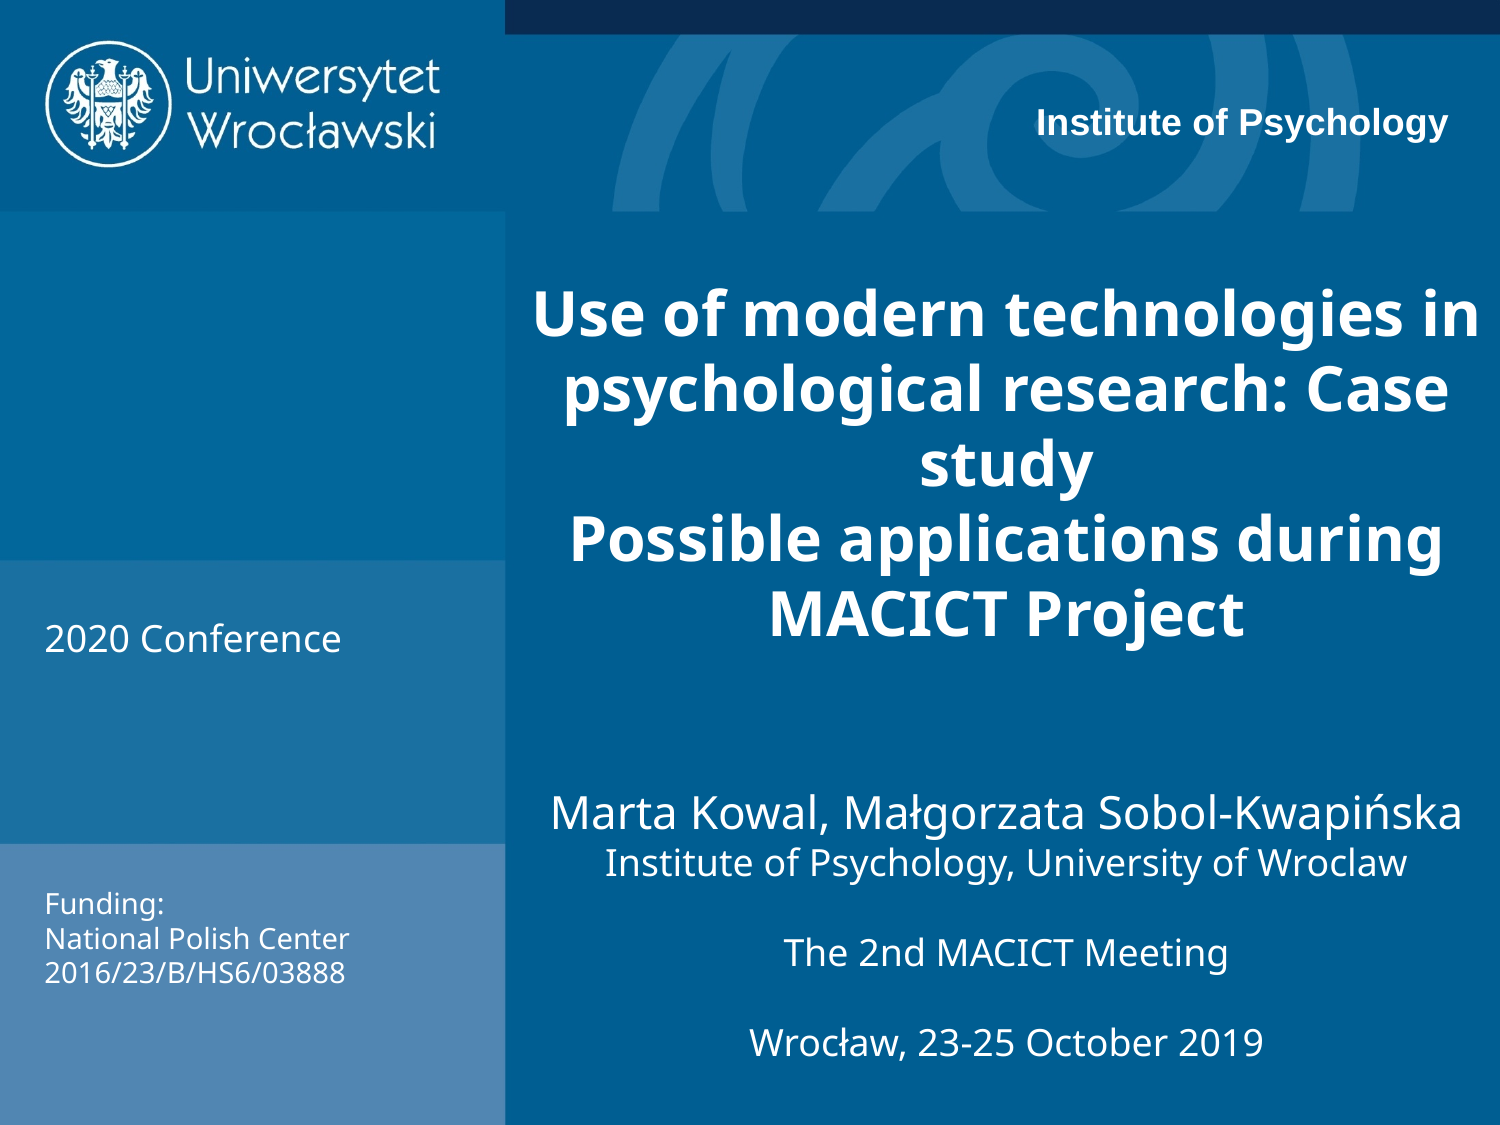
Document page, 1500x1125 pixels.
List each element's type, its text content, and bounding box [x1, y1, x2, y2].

text_box Institute of Psychology [1009, 90, 1476, 150]
text_box 2020 Conference Funding: National Polish Center 2016/23/B/HS6/03888 [29, 562, 479, 998]
picture [0, 0, 1500, 1125]
title Use of modern technologies in psychological research: Case study Possible applications during MACICT Project Marta Kowal, Małgorzata Sobol-Kwapińska Institute of Psychology, University of Wroclaw The 2nd MACICT Meeting Wrocław, 23-25 October 2019 [513, 219, 1500, 1118]
